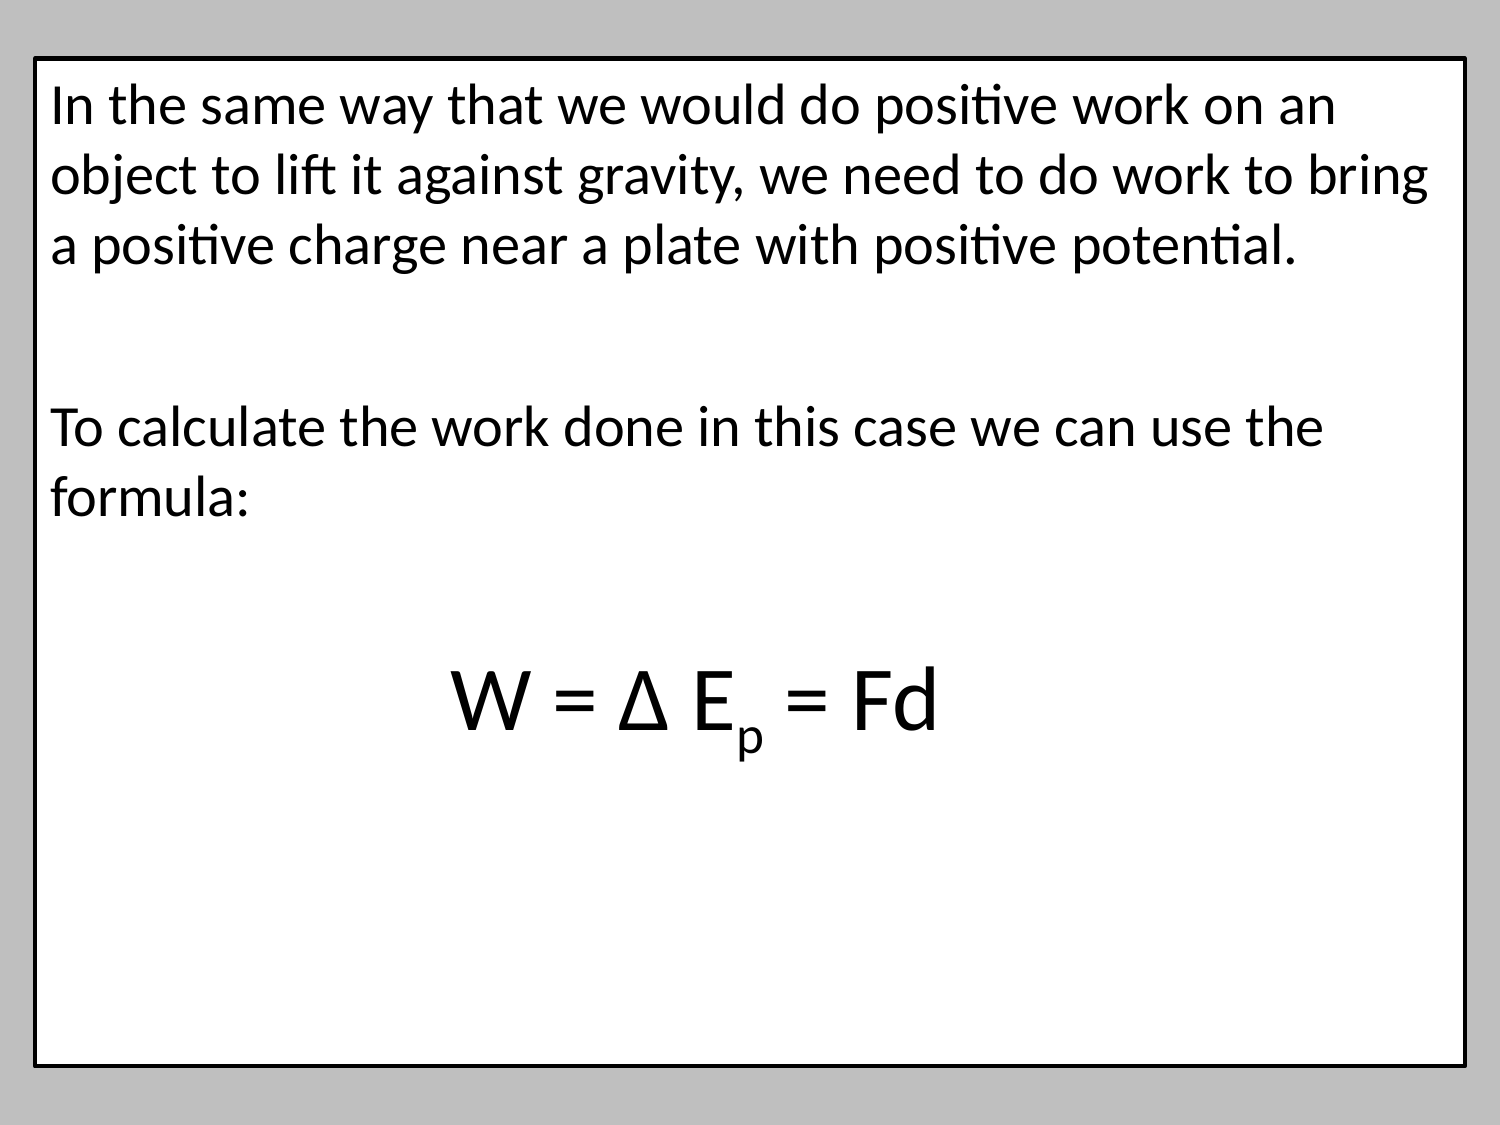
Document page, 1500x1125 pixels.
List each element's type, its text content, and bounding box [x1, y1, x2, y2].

text_box In the same way that we would do positive work on an object to lift it against gravity, we need to do work to bring a positive charge near a plate with positive potential. To calculate the work done in this case we can use the formula: W = Δ Ep = Fd [33, 56, 1467, 1068]
